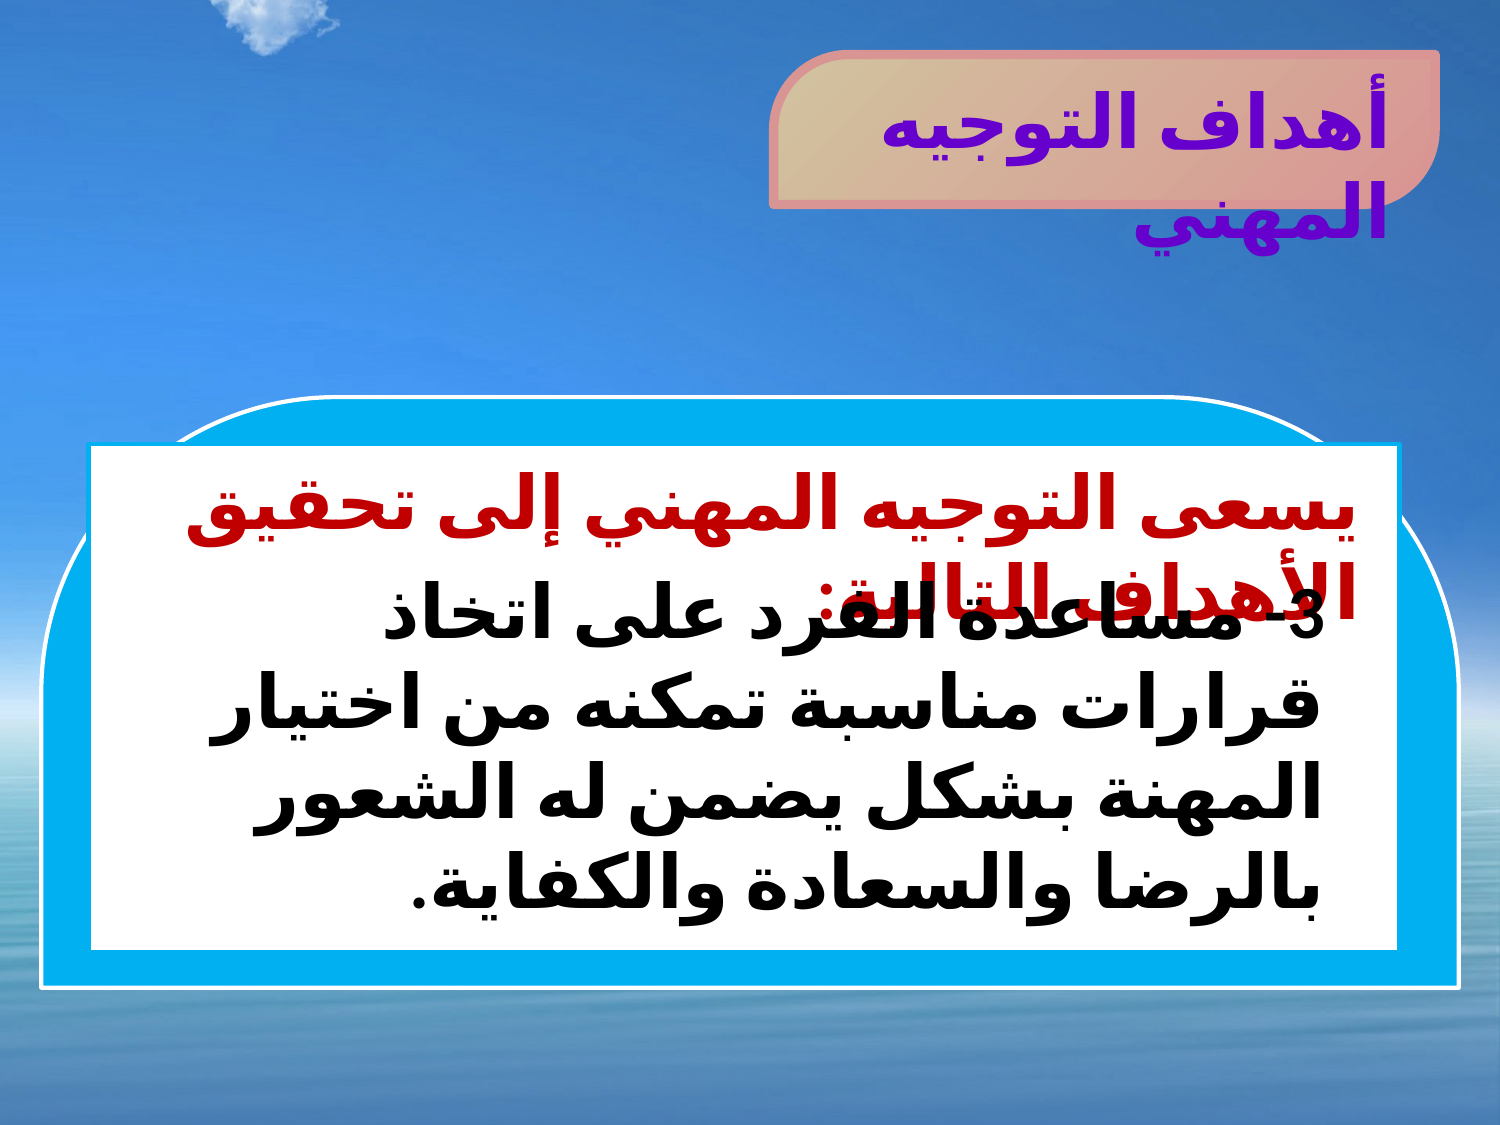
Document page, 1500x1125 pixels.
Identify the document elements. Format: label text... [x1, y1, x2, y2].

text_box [41, 396, 1459, 988]
text_box [773, 54, 1436, 205]
picture [0, 0, 1500, 1125]
text_box أهداف التوجيه المهني [838, 66, 1407, 173]
